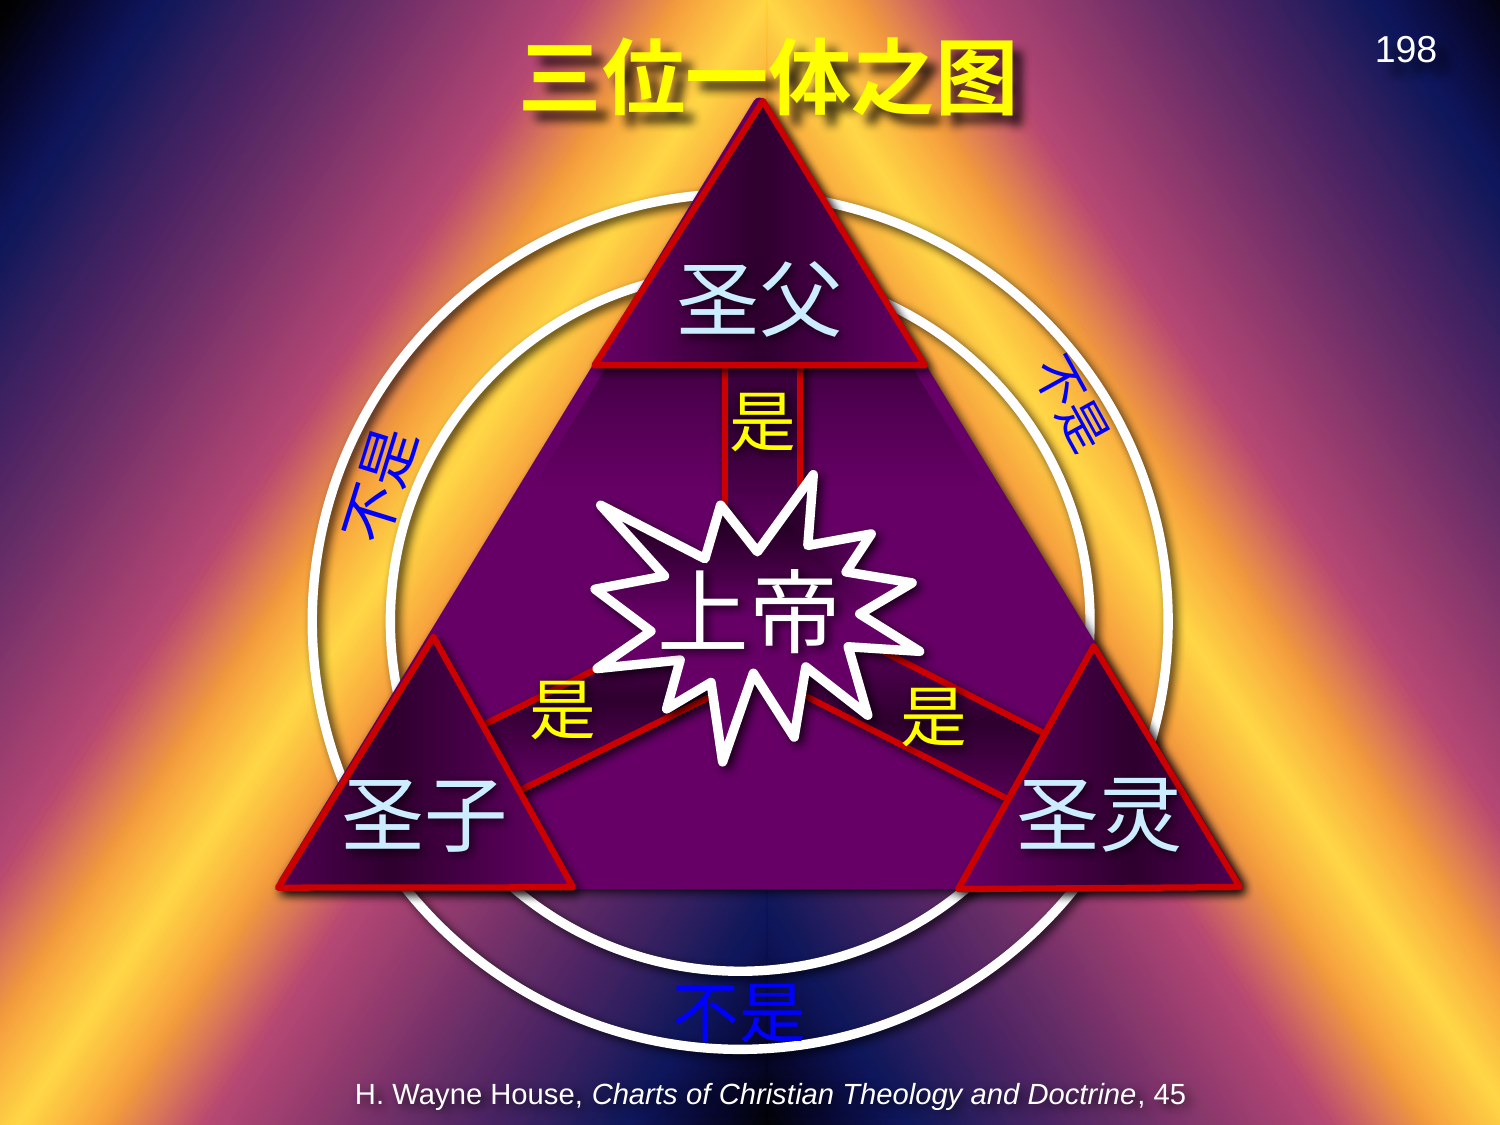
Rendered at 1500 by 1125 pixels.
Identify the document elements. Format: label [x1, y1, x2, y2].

text_box [0, 0, 1500, 1125]
text_box [311, 193, 1169, 1050]
text_box [594, 474, 920, 763]
